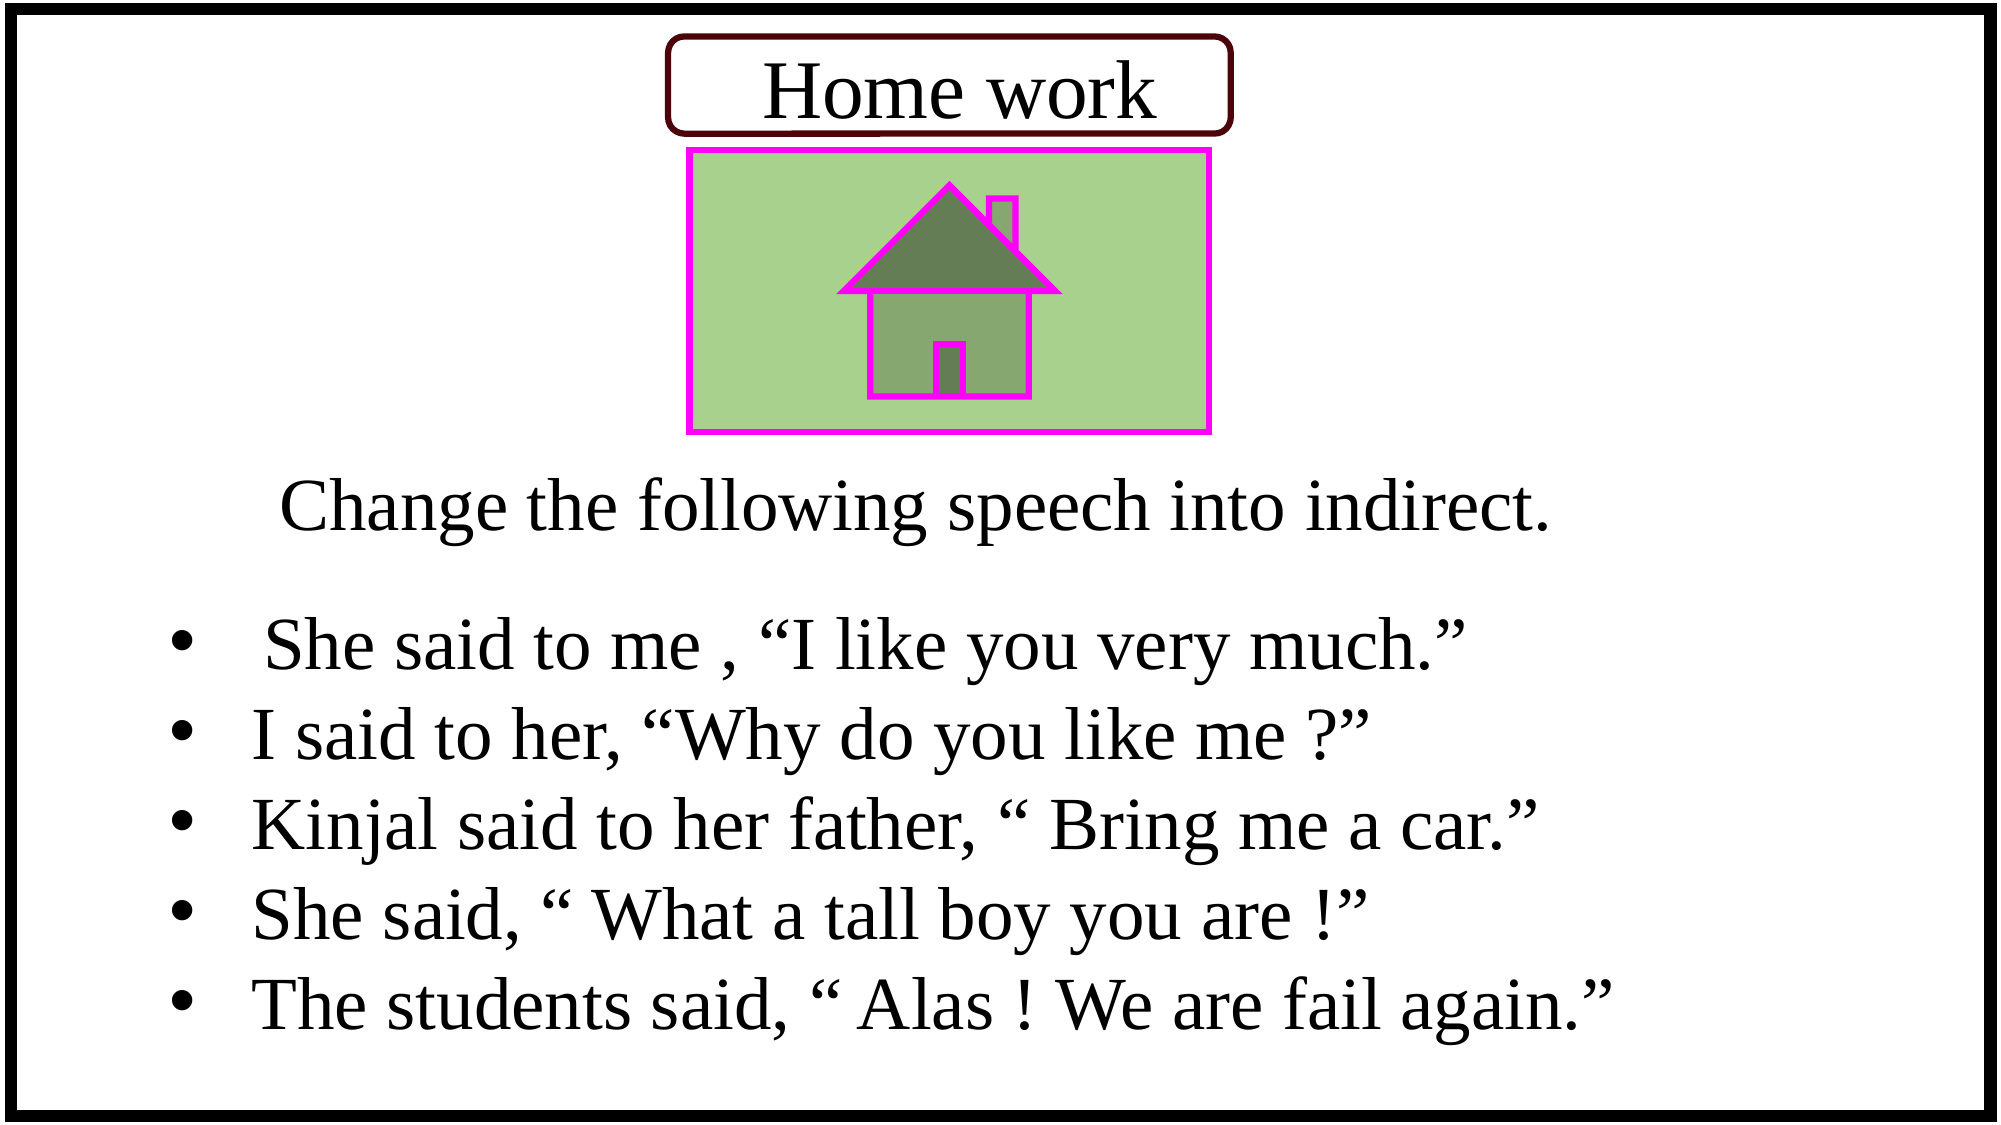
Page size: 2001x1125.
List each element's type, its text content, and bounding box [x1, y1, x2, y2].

text_box [689, 149, 1210, 433]
text_box Home work [667, 35, 1232, 135]
text_box Change the following speech into indirect. [264, 448, 1587, 553]
text_box She said to me , “I like you very much.” I said to her, “Why do you like me ?” Kinjal said to her father, “ Bring me a car.” She said, “ What a tall boy you are !” The students said, “ Alas ! We are fail again.” [154, 587, 1906, 1053]
text_box [10, 8, 1991, 1117]
